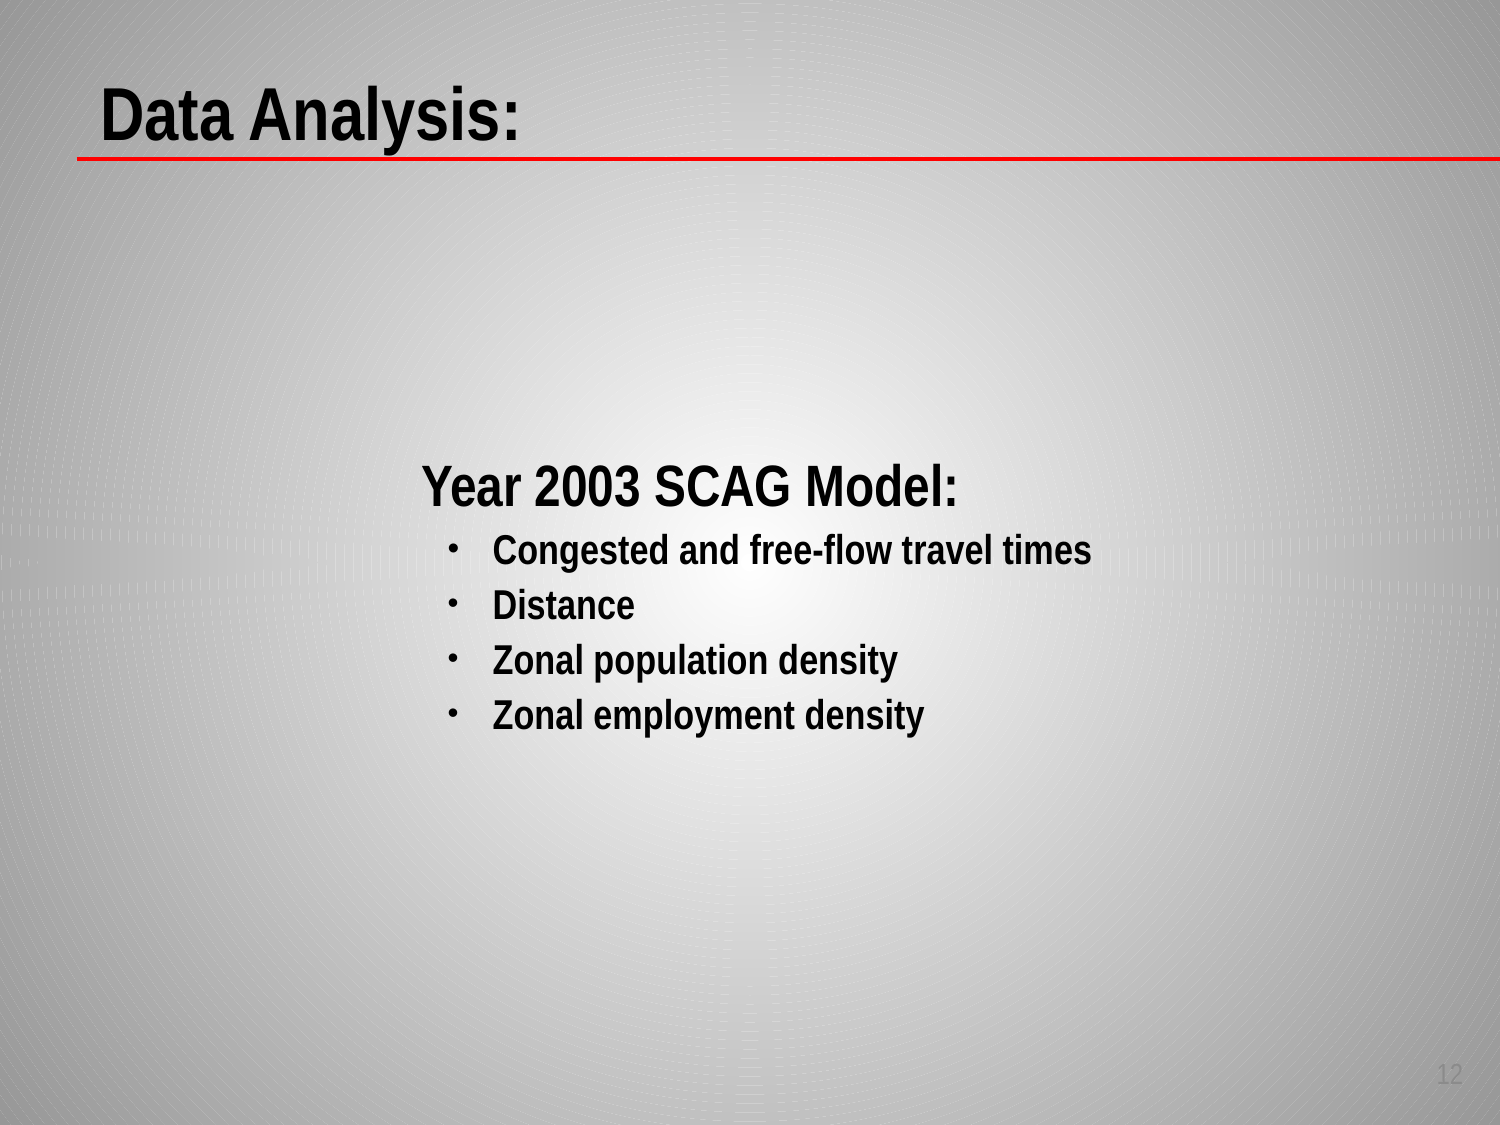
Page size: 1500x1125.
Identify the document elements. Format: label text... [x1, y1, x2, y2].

text_box Year 2003 SCAG Model: Congested and free-flow travel times Distance Zonal population density Zonal employment density [393, 433, 1108, 746]
slide_number 12 [1128, 1042, 1479, 1103]
text_box Data Analysis: [85, 68, 703, 157]
